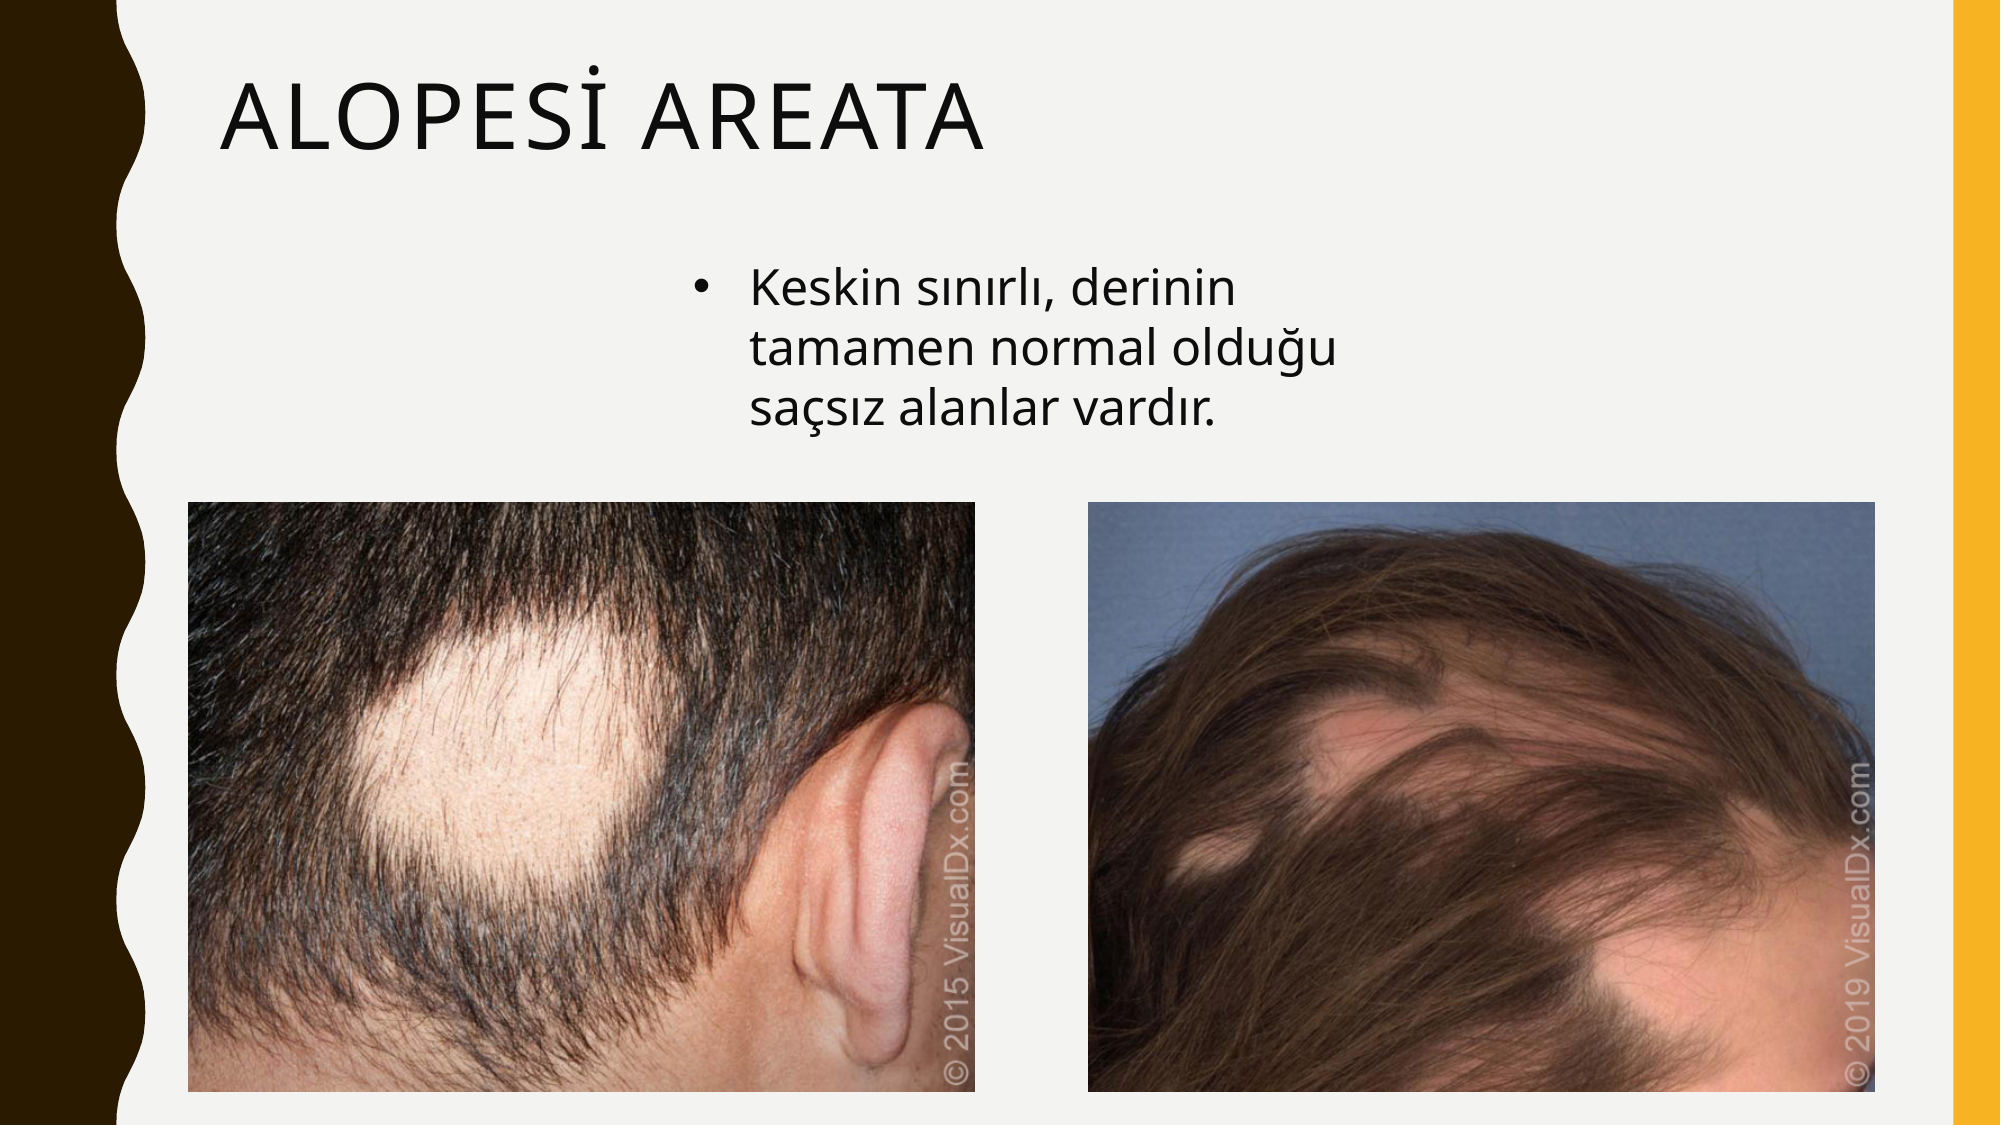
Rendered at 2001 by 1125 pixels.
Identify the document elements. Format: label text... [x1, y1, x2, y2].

picture [1088, 502, 1875, 1092]
text_box Keskin sınırlı, derinin tamamen normal olduğu saçsız alanlar vardır. [678, 247, 1380, 443]
title Alopesi areata [205, 62, 1875, 308]
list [188, 502, 975, 1092]
